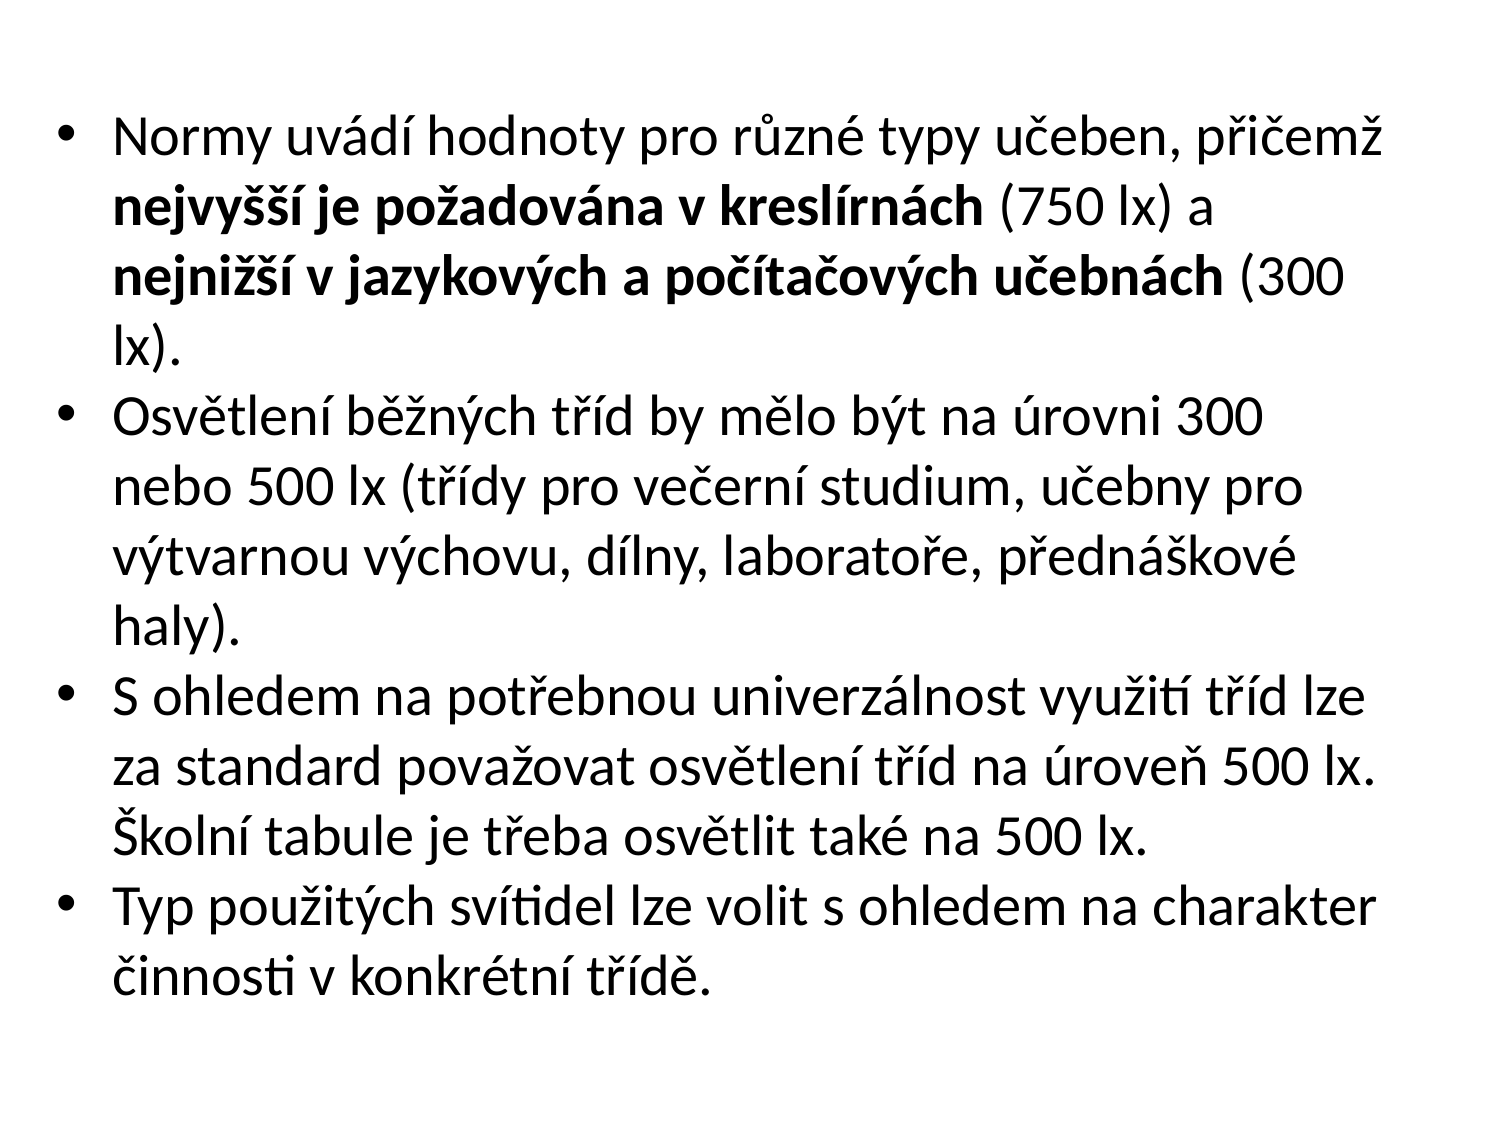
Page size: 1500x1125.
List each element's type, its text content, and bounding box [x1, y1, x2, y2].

text_box Normy uvádí hodnoty pro různé typy učeben, přičemž nejvyšší je požadována v kreslírnách (750 lx) a nejnižší v jazykových a počítačových učebnách (300 lx). Osvětlení běžných tříd by mělo být na úrovni 300 nebo 500 lx (třídy pro večerní studium, učebny pro výtvarnou výchovu, dílny, laboratoře, přednáškové haly). S ohledem na potřebnou univerzálnost využití tříd lze za standard považovat osvětlení tříd na úroveň 500 lx. Školní tabule je třeba osvětlit také na 500 lx. Typ použitých svítidel lze volit s ohledem na charakter činnosti v konkrétní třídě. [41, 90, 1400, 1075]
